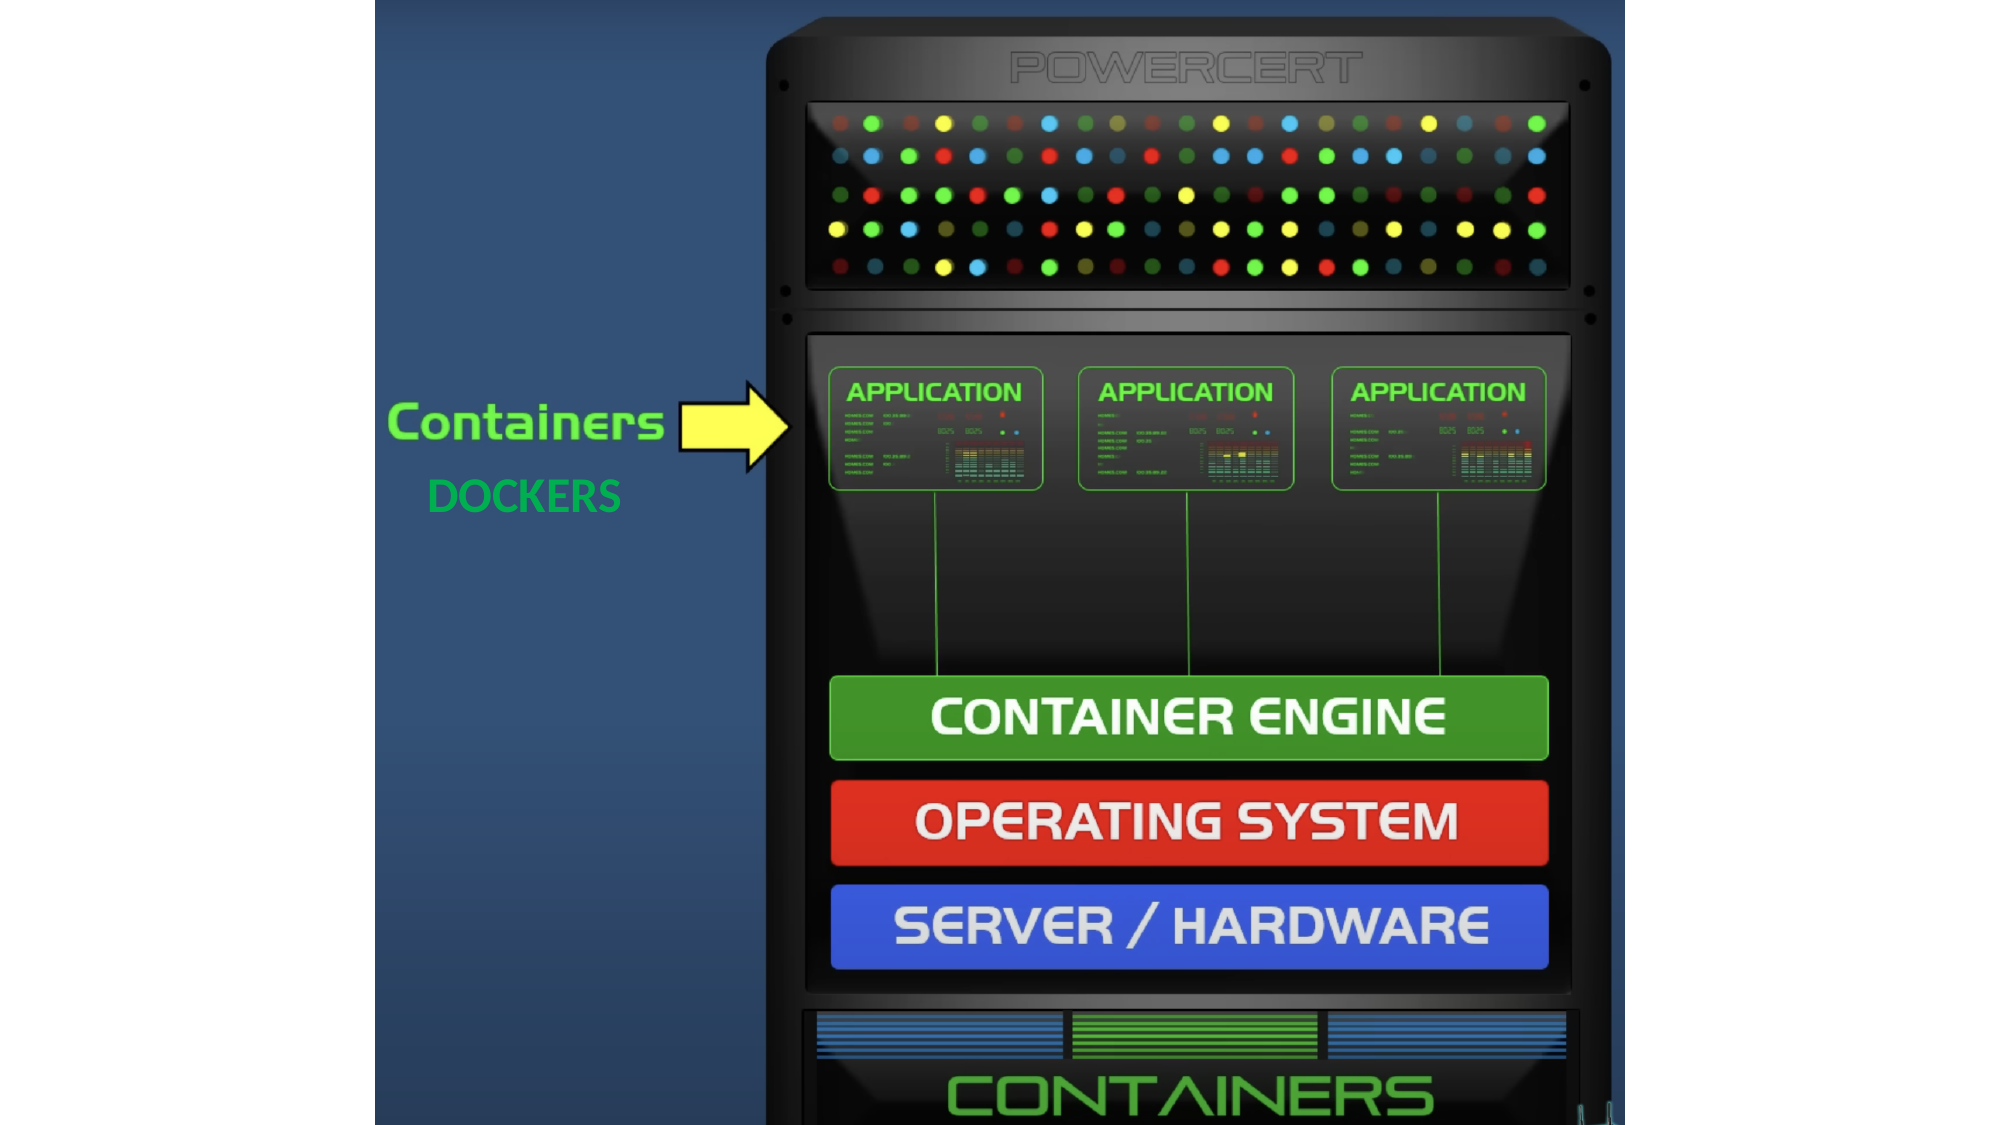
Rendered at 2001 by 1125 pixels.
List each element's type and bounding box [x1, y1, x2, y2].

picture [375, 0, 1625, 1125]
